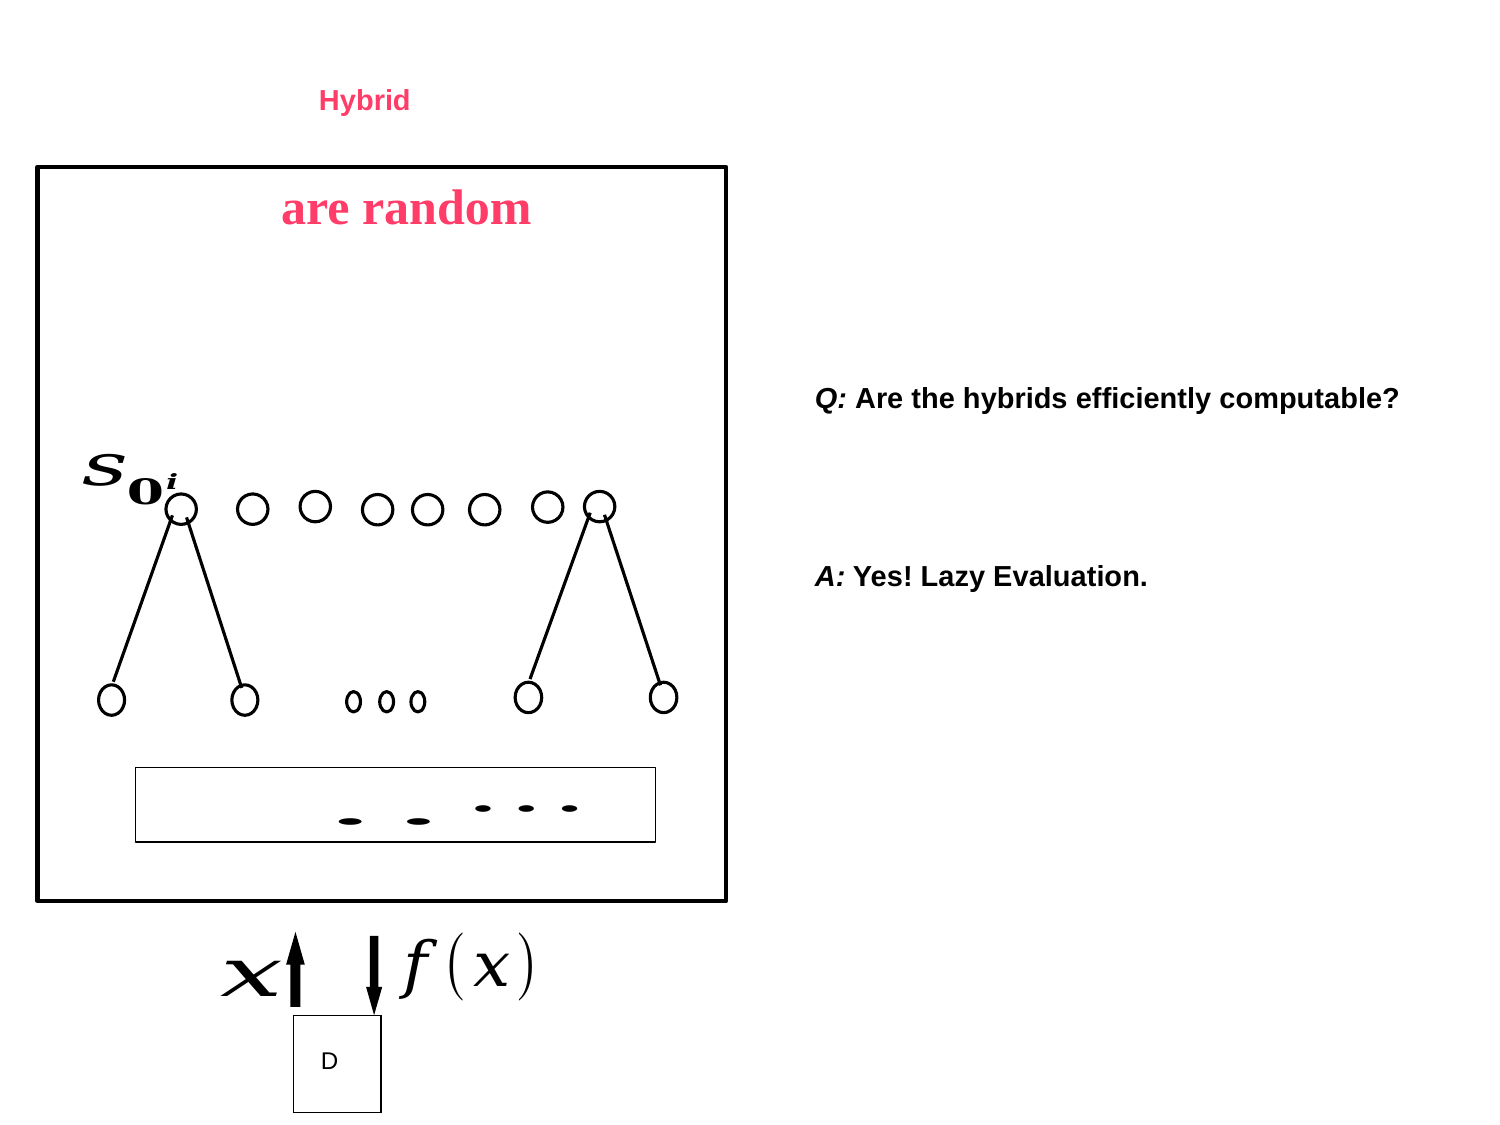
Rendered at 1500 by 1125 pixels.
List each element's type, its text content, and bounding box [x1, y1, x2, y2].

text_box Q: Are the hybrids efficiently computable? [799, 366, 1463, 441]
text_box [113, 762, 656, 843]
text_box A: Yes! Lazy Evaluation. [799, 543, 1463, 619]
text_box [293, 1015, 682, 1113]
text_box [59, 124, 678, 716]
text_box [37, 166, 727, 902]
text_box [213, 927, 539, 1013]
